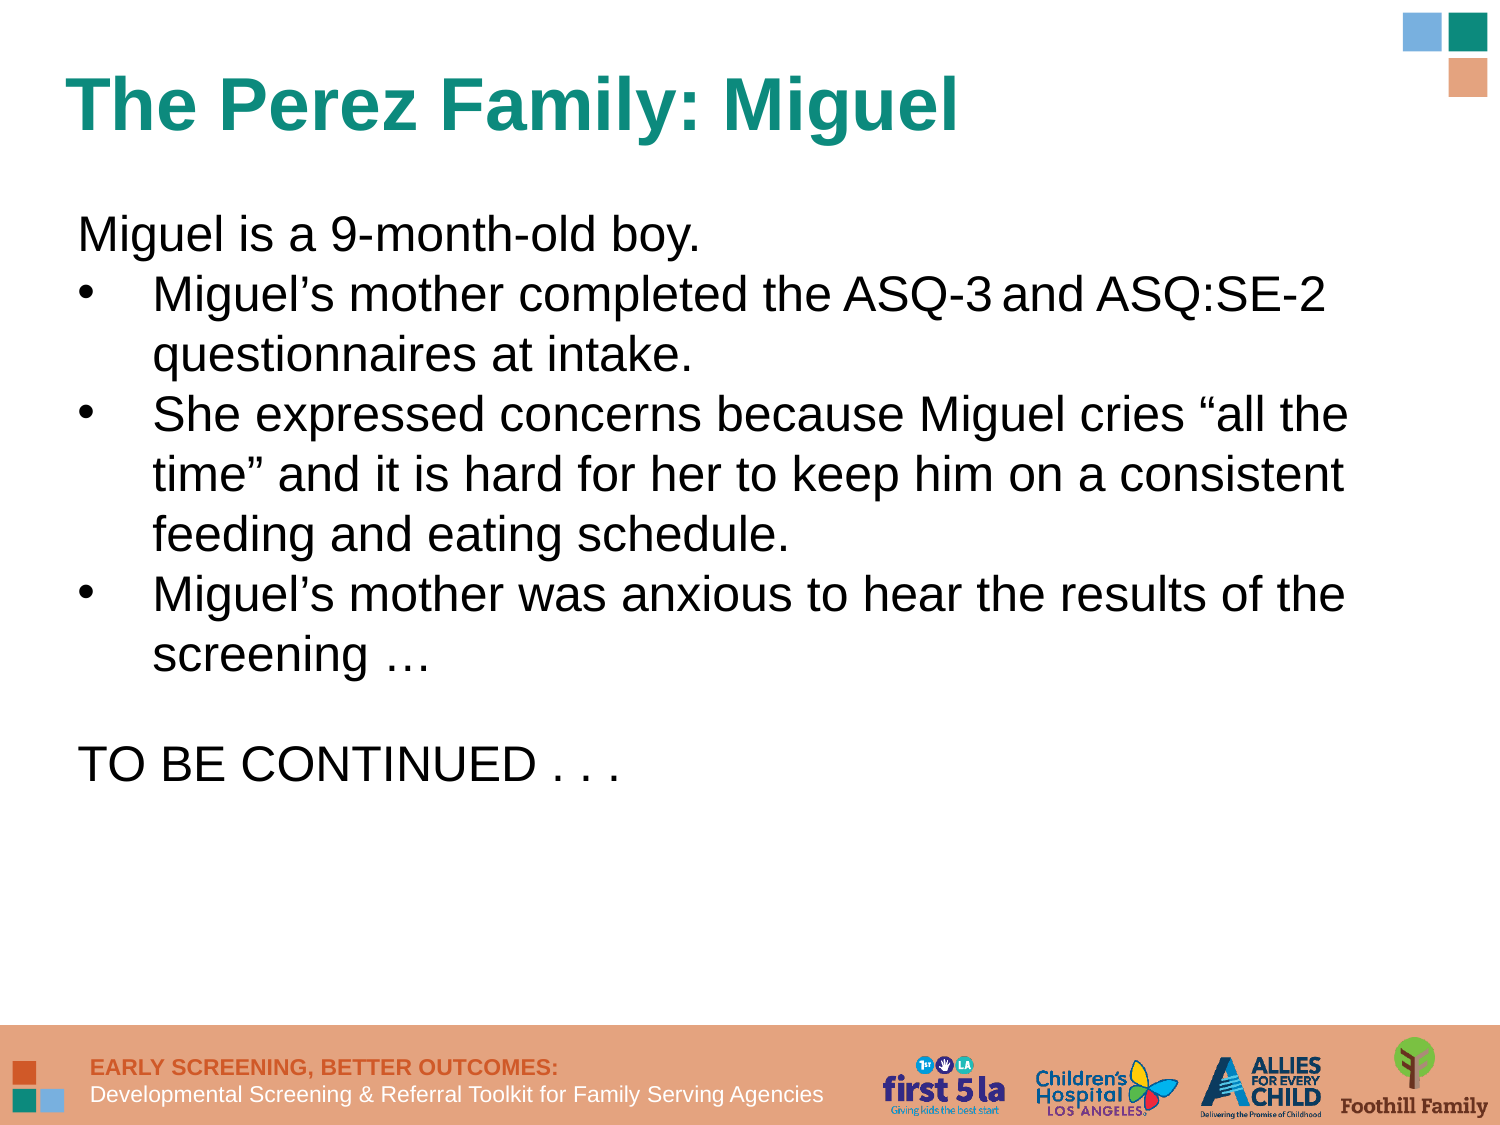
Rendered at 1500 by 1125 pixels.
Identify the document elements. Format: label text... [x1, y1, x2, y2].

picture [1034, 1058, 1180, 1117]
picture [1195, 1051, 1327, 1121]
title The Perez Family: Miguel [50, 48, 1400, 252]
picture [875, 1049, 1012, 1125]
text_box Miguel is a 9-month-old boy. Miguel’s mother completed the ASQ-3 and ASQ:SE-2 questionnaires at intake. She expressed concerns because Miguel cries “all the time” and it is hard for her to keep him on a consistent feeding and eating schedule. Miguel’s mother was anxious to hear the results of the screening … TO BE CONTINUED . . . [62, 193, 1463, 799]
picture [1341, 1037, 1488, 1118]
